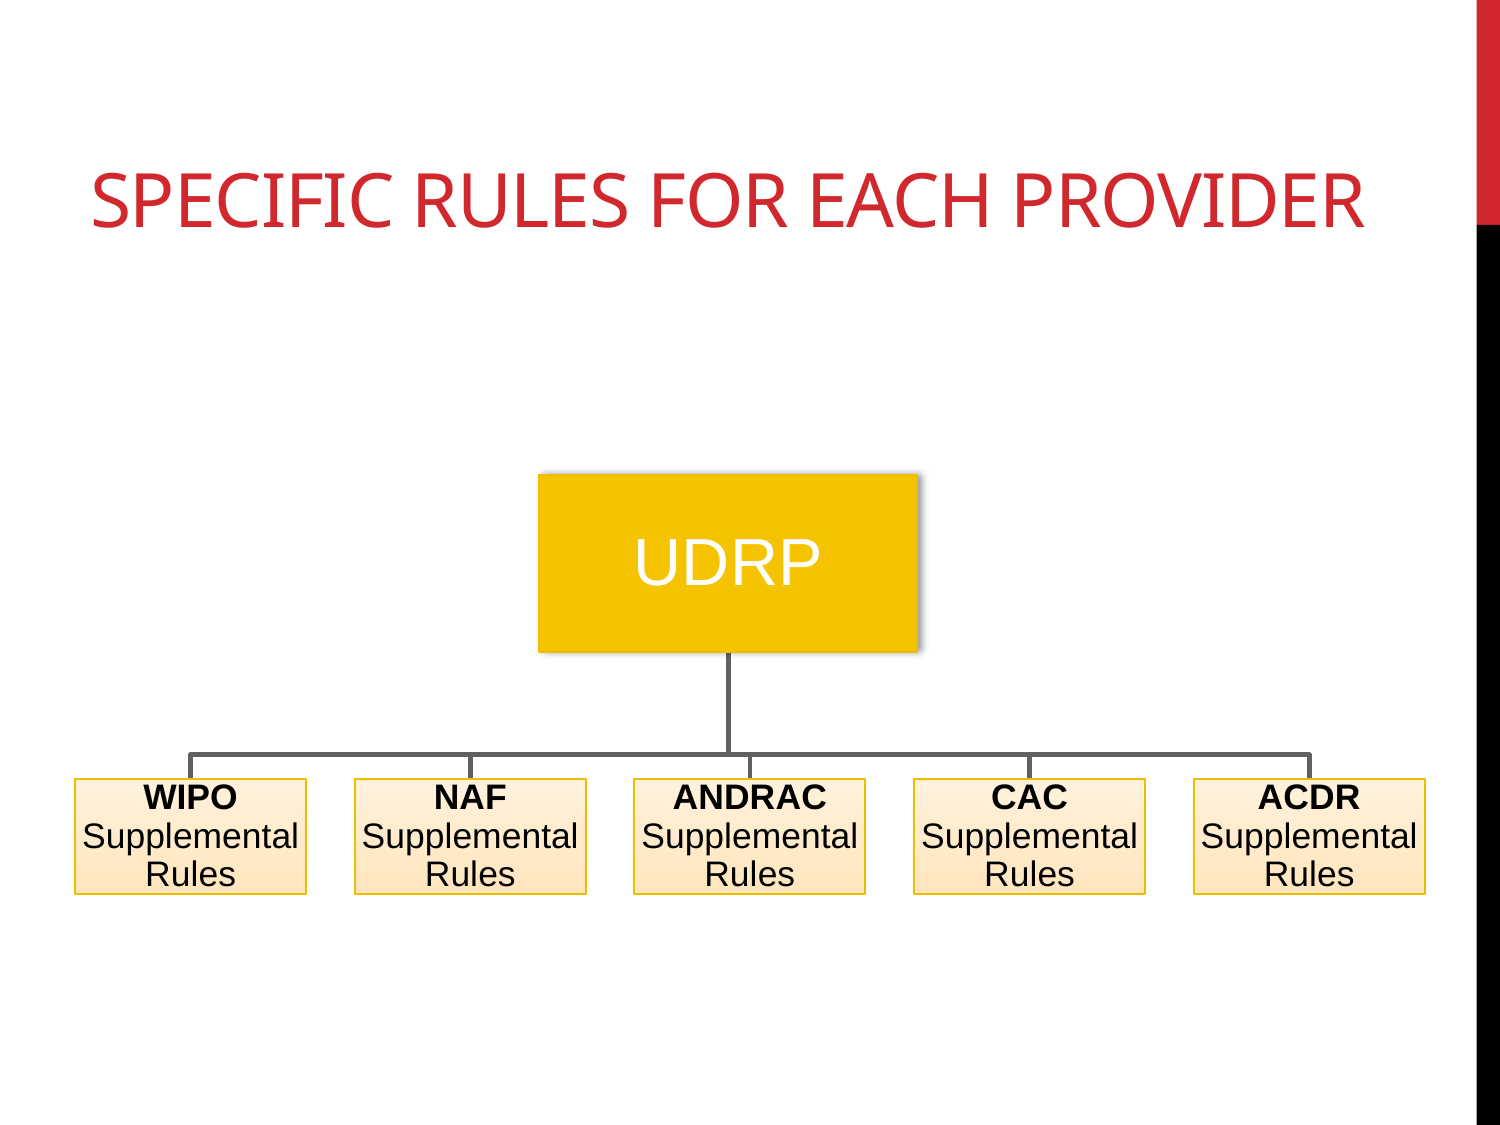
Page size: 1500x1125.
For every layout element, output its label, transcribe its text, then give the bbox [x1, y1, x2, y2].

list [74, 368, 1426, 1079]
title Specific rules for each provider [75, 25, 1460, 250]
